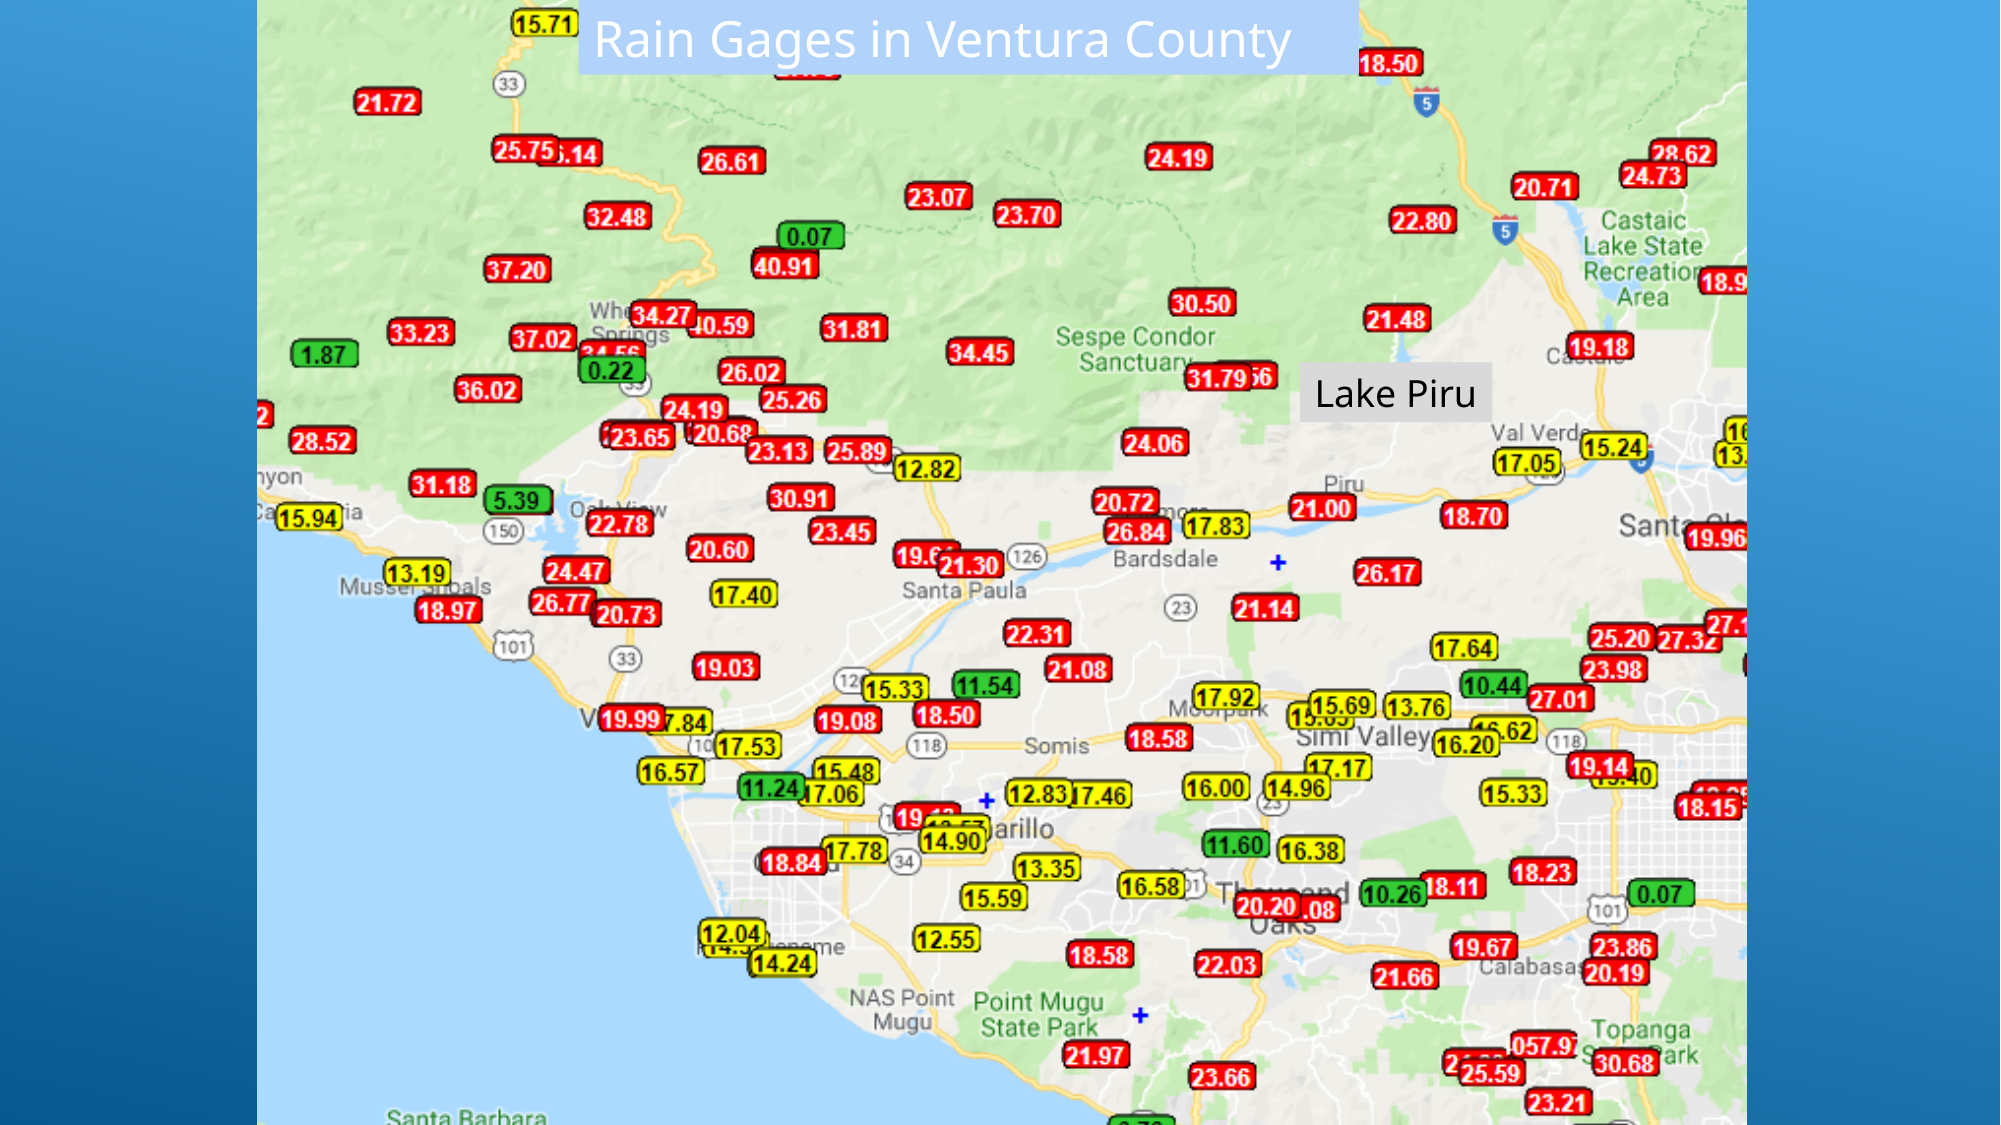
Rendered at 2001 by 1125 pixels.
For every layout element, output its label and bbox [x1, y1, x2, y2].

picture [257, 0, 1747, 1125]
